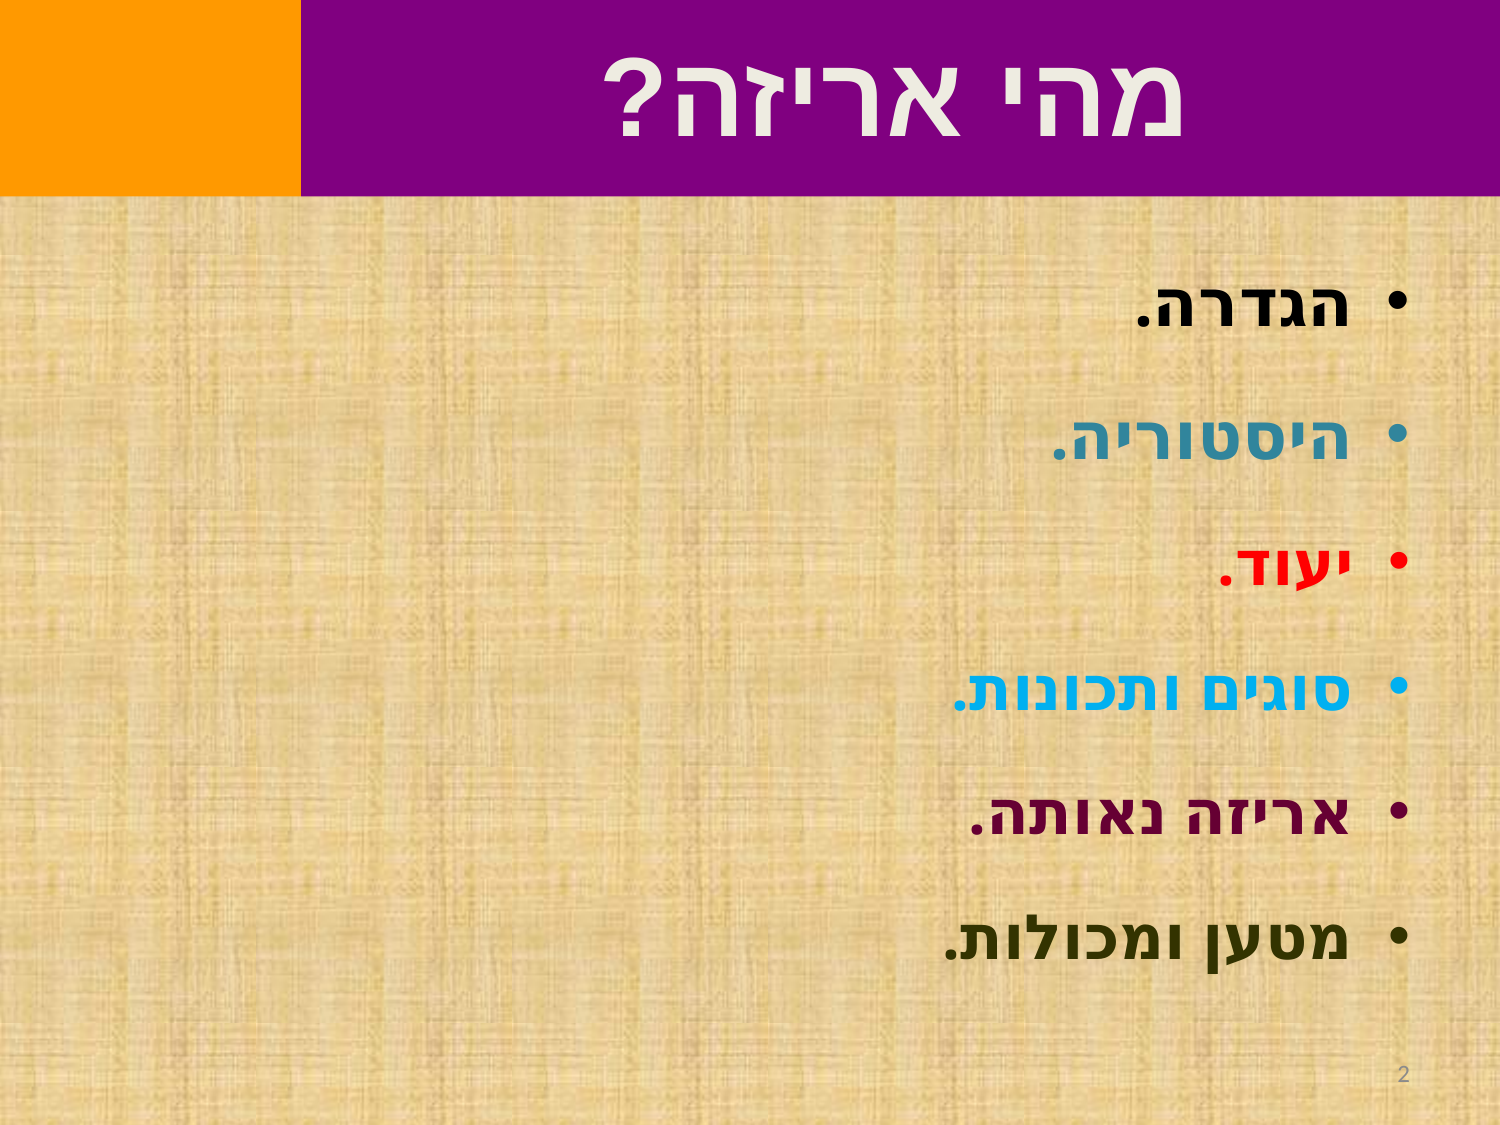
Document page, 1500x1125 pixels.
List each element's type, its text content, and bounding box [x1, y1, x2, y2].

text_box מהי אריזה? [584, 16, 1207, 167]
text_box [301, 0, 1500, 197]
list הגדרה. היסטוריה. יעוד. סוגים ותכונות. אריזה נאותה. מטען ומכולות. [383, 211, 1426, 1015]
slide_number 2 [1074, 1042, 1425, 1103]
picture [0, 197, 1500, 1125]
text_box [0, 0, 301, 197]
